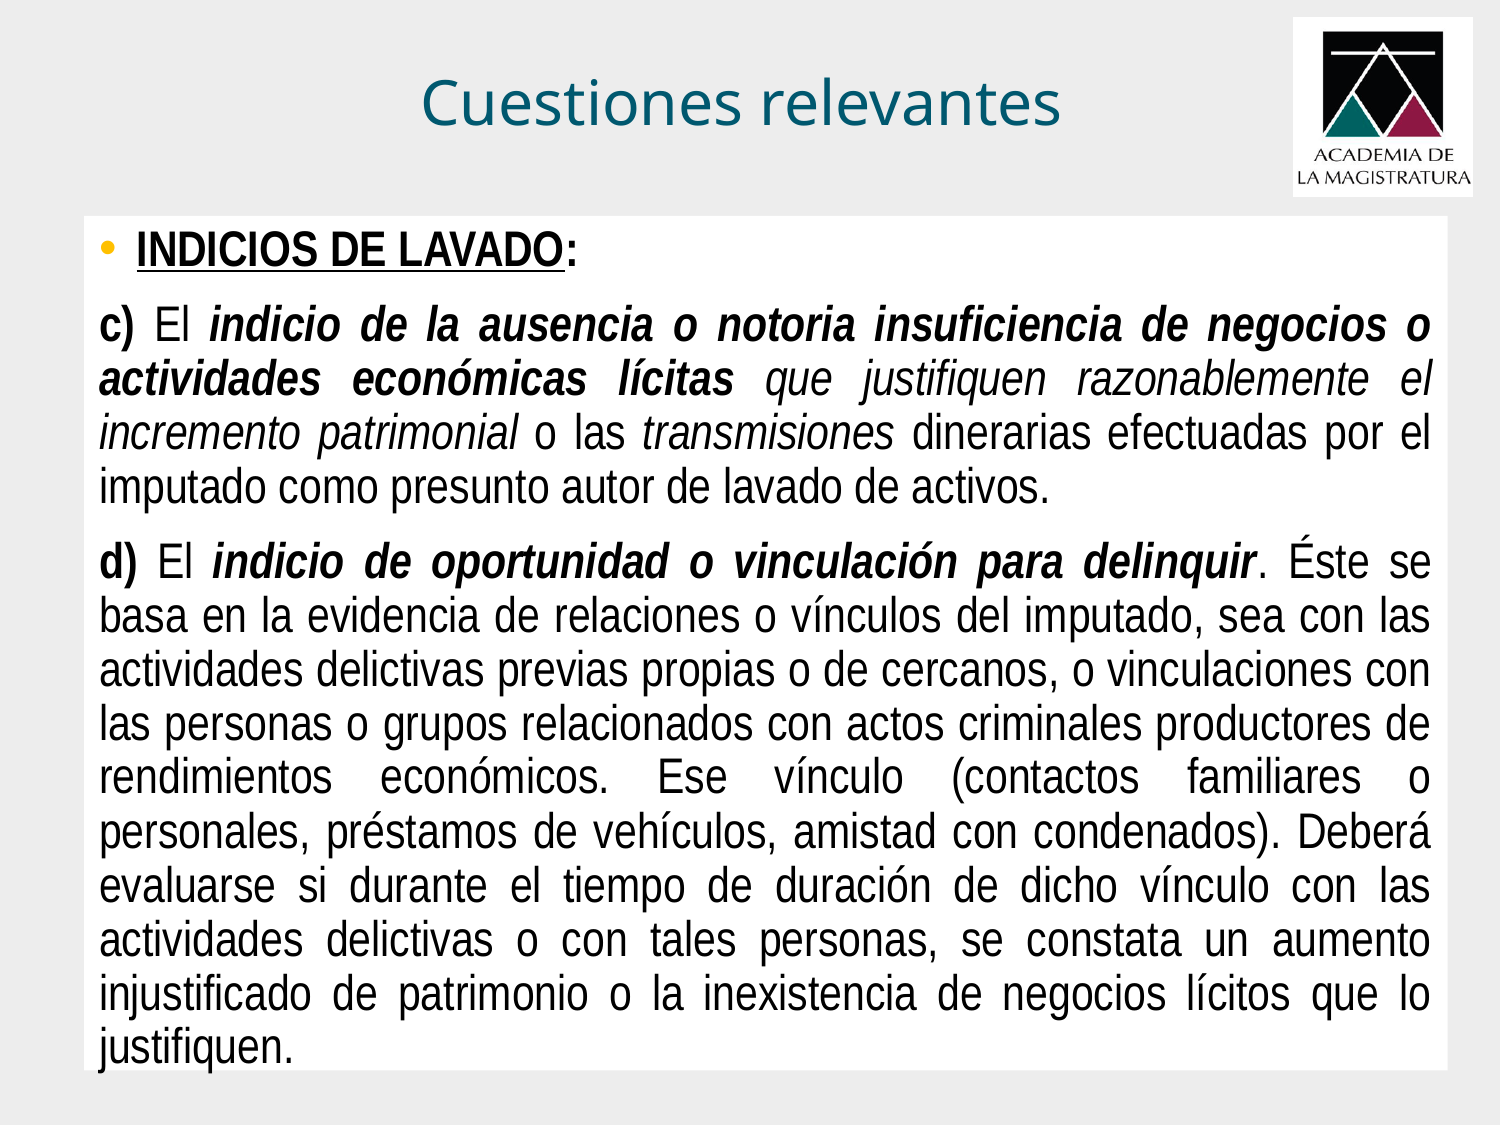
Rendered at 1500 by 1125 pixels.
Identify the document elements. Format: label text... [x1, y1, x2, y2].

title Cuestiones relevantes [206, 54, 1278, 157]
list INDICIOS DE LAVADO: c) El indicio de la ausencia o notoria insuficiencia de negocios o actividades económicas lícitas que justifiquen razonablemente el incremento patrimonial o las transmisiones dinerarias efectuadas por el imputado como presunto autor de lavado de activos. d) El indicio de oportunidad o vinculación para delinquir. Éste se basa en la evidencia de relaciones o vínculos del imputado, sea con las actividades delictivas previas propias o de cercanos, o vinculaciones con las personas o grupos relacionados con actos criminales productores de rendimientos económicos. Ese vínculo (contactos familiares o personales, préstamos de vehículos, amistad con condenados). Deberá evaluarse si durante el tiempo de duración de dicho vínculo con las actividades delictivas o con tales personas, se constata un aumento injustificado de patrimonio o la inexistencia de negocios lícitos que lo justifiquen. [84, 215, 1448, 1071]
picture [1293, 17, 1473, 197]
